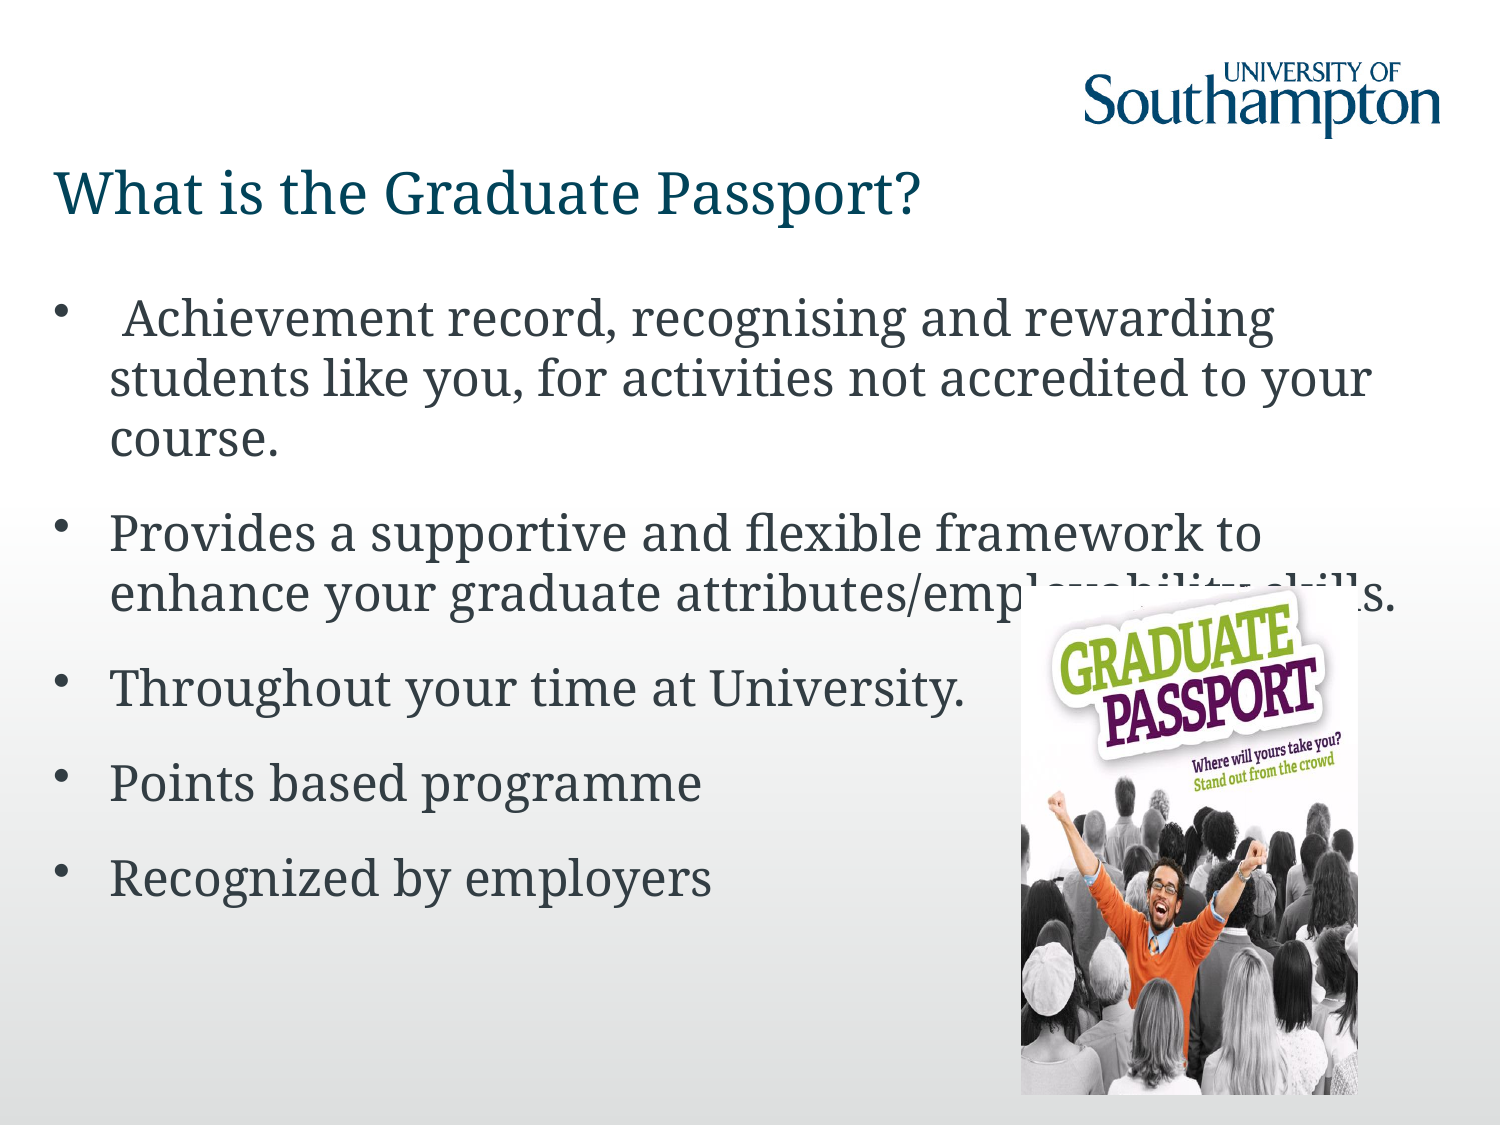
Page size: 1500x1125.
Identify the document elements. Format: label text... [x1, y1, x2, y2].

picture [1085, 62, 1440, 139]
list Achievement record, recognising and rewarding students like you, for activities not accredited to your course. Provides a supportive and flexible framework to enhance your graduate attributes/employability skills. Throughout your time at University. Points based programme Recognized by employers [52, 278, 1460, 1059]
title What is the Graduate Passport? [52, 148, 1448, 256]
picture [1021, 585, 1359, 1095]
